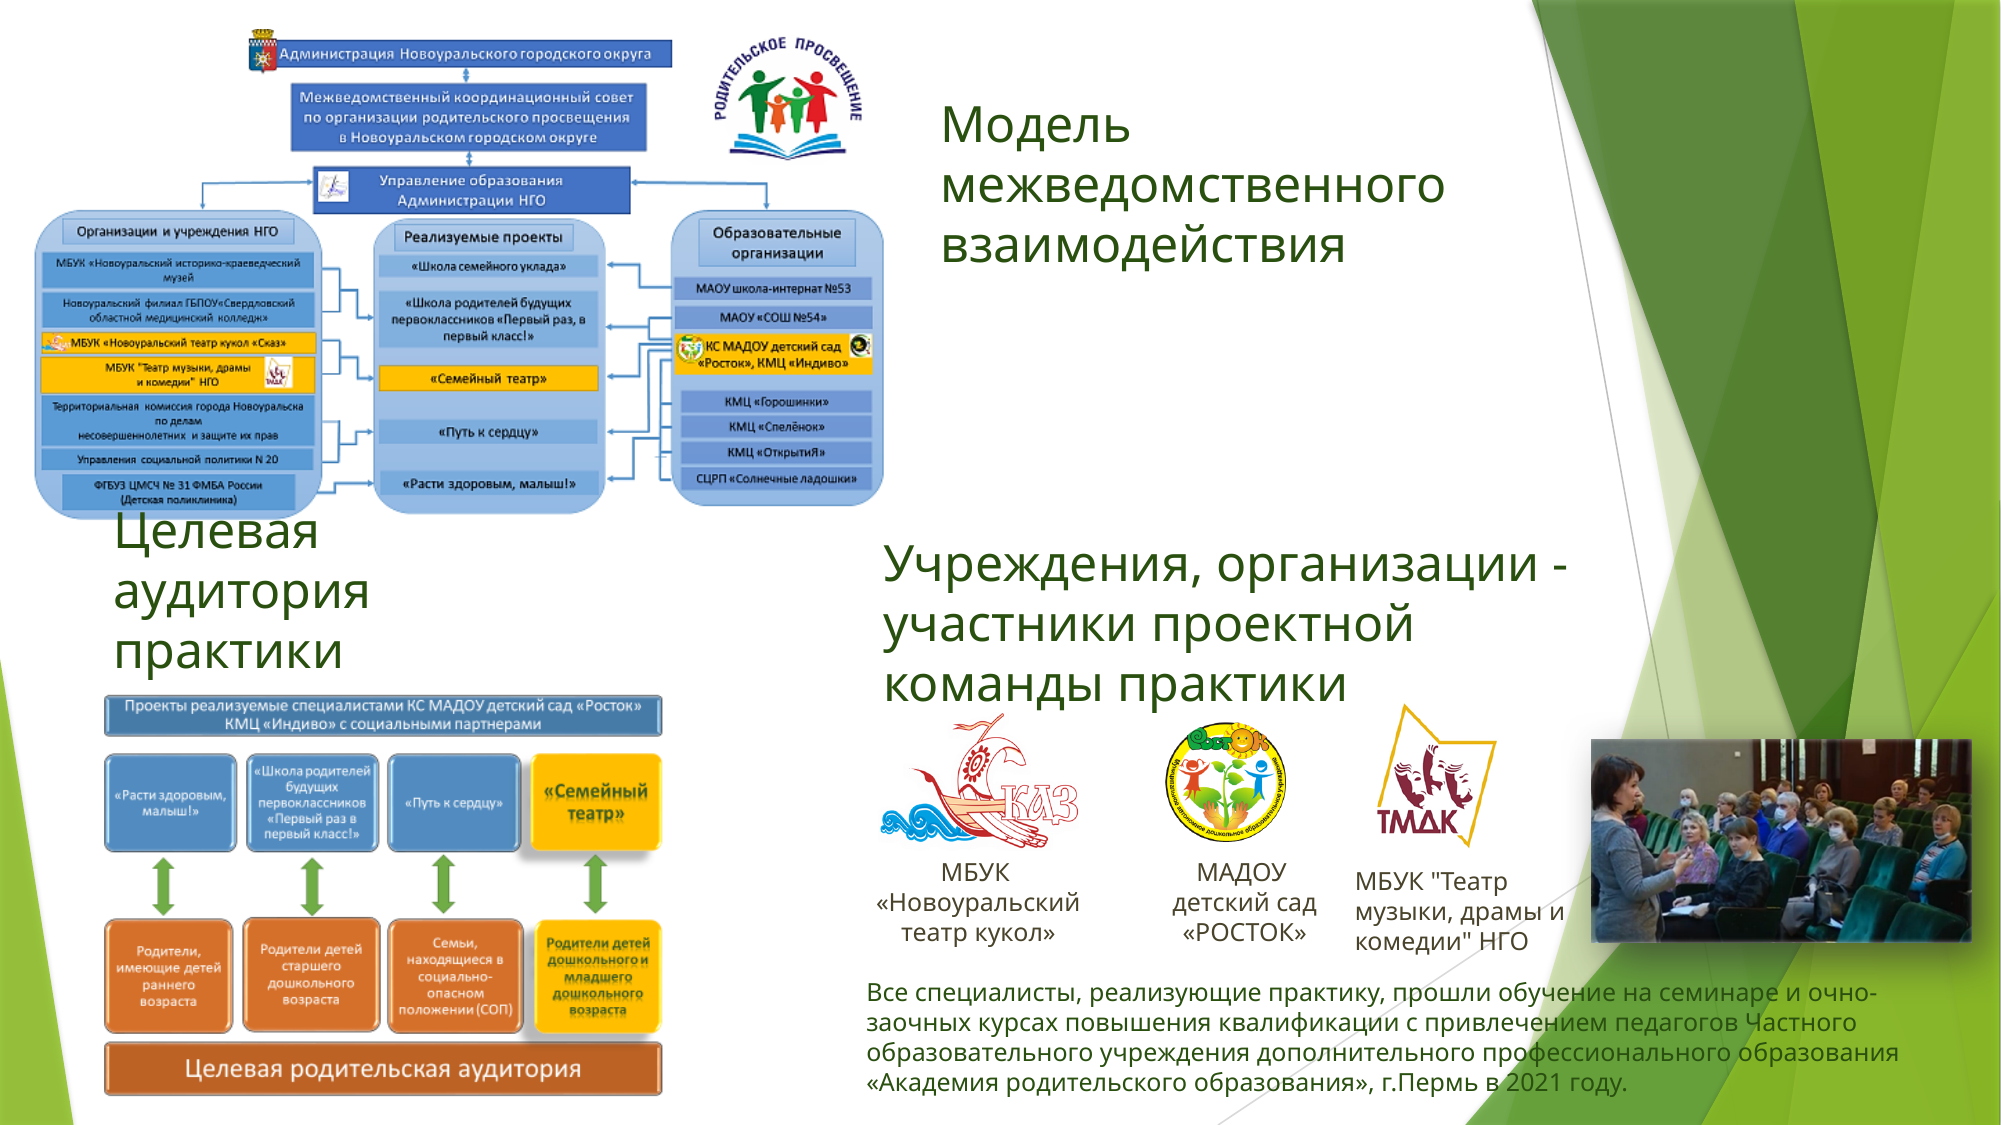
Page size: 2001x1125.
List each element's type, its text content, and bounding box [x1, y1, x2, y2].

text_box МБУК «Новоуральский театр кукол» [851, 849, 1106, 954]
picture [877, 712, 1080, 852]
picture [1590, 739, 1972, 944]
text_box Целевая аудитория практики [98, 548, 597, 685]
picture [21, 28, 907, 527]
text_box Учреждения, организации - участники проектной команды практики [868, 538, 1621, 719]
picture [1164, 720, 1287, 842]
picture [98, 685, 672, 1105]
text_box МБУК "Театр музыки, драмы и комедии" НГО [1340, 858, 1581, 963]
picture [1370, 699, 1507, 852]
title Модель межведомственного взаимодействия [925, 87, 1551, 281]
text_box Все специалисты, реализующие практику, прошли обучение на семинаре и очно- заочных курсах повышения квалификации с привлечением педагогов Частного образовательного учреждения дополнительного профессионального образования «Академия родительского образования», г.Пермь в 2021 году. [851, 969, 1983, 1104]
text_box МАДОУ детский сад «РОСТОК» [1151, 849, 1339, 954]
